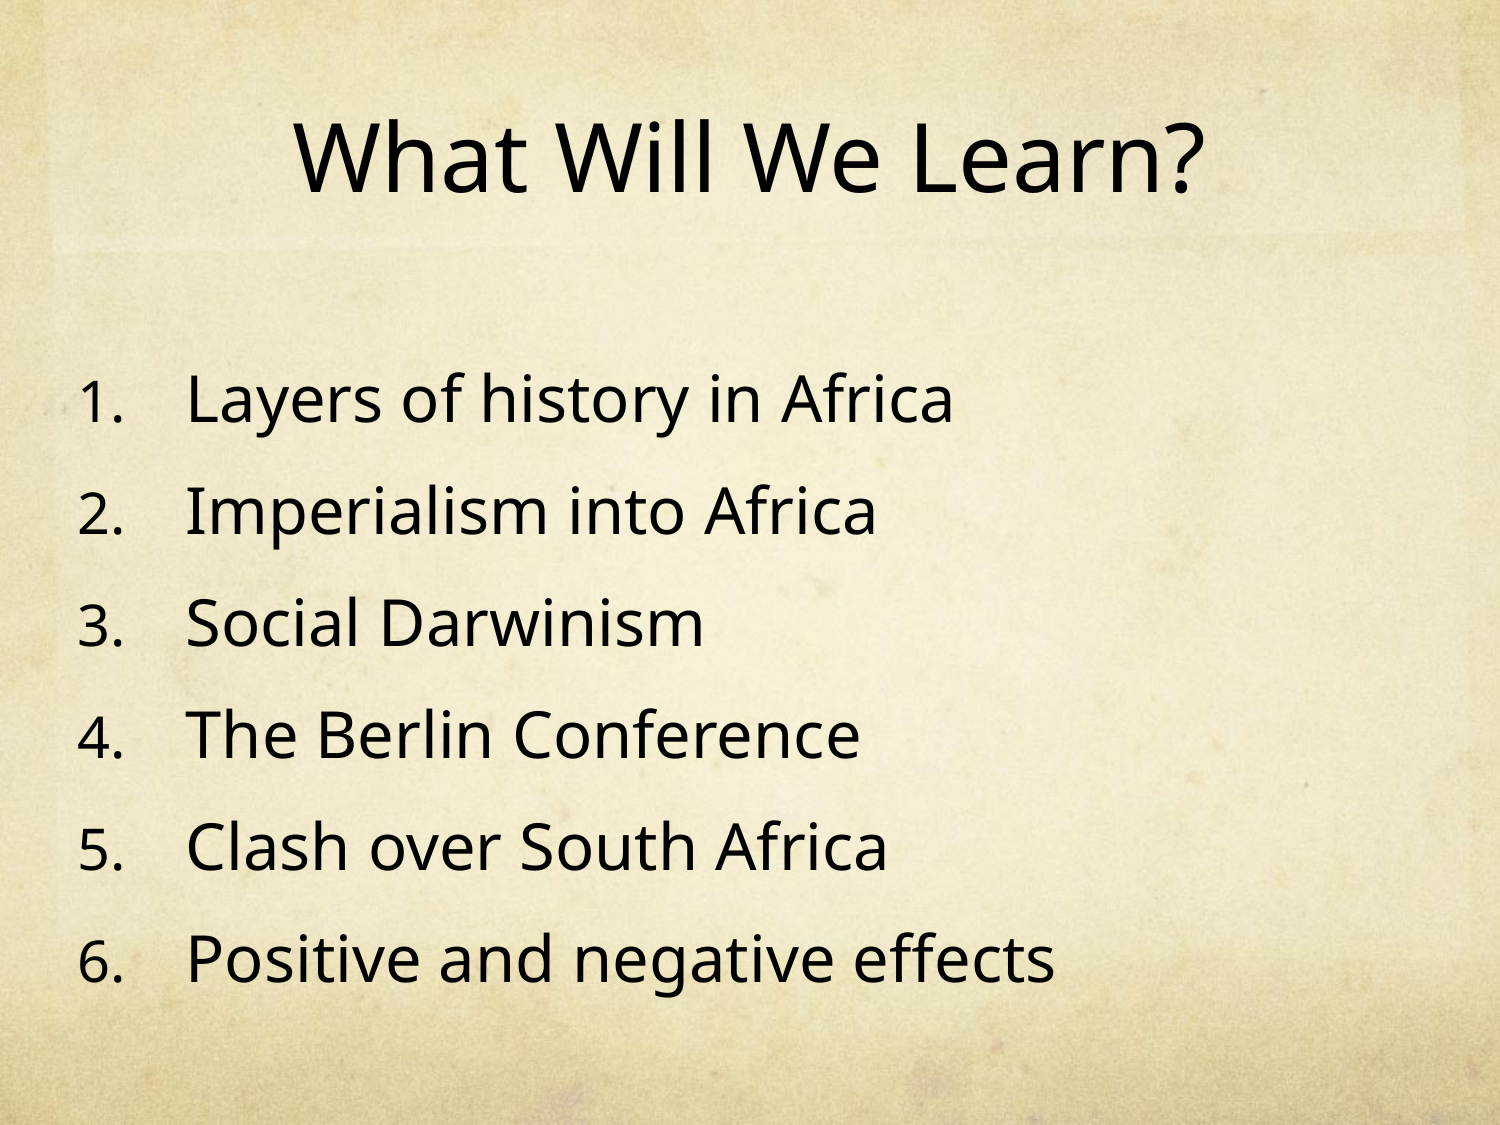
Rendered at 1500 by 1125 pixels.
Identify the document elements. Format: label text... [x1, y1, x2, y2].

list Layers of history in Africa Imperialism into Africa Social Darwinism The Berlin Conference Clash over South Africa Positive and negative effects [46, 350, 1454, 1005]
title What Will We Learn? [150, 82, 1350, 225]
picture [0, 0, 1500, 1125]
